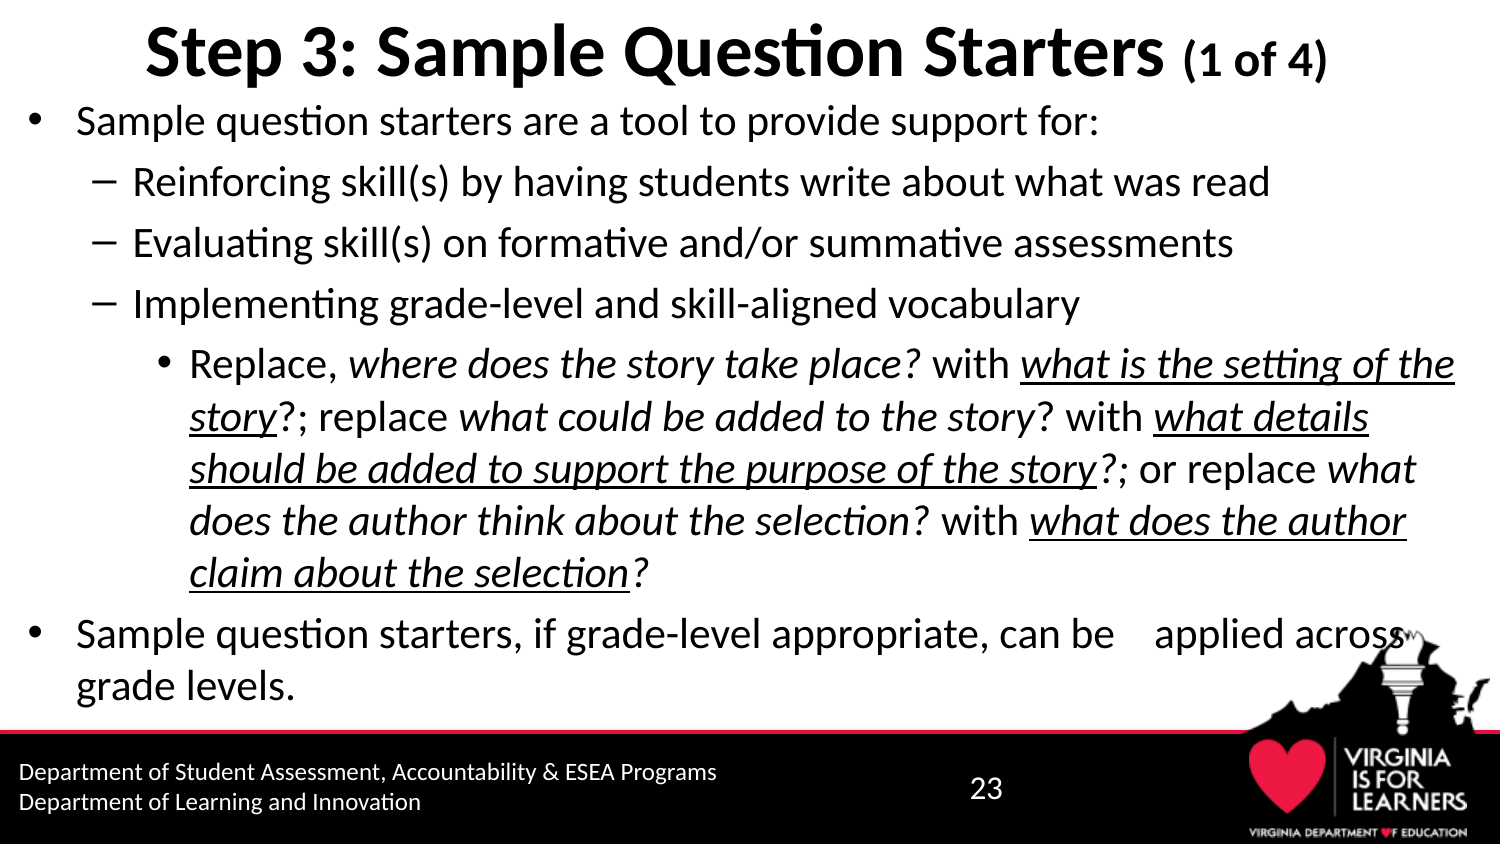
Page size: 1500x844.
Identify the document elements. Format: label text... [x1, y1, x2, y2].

list Sample question starters are a tool to provide support for: Reinforcing skill(s) by having students write about what was read Evaluating skill(s) on formative and/or summative assessments Implementing grade-level and skill-aligned vocabulary Replace, where does the story take place? with what is the setting of the story?; replace what could be added to the story? with what details should be added to support the purpose of the story?; or replace what does the author think about the selection? with what does the author claim about the selection? Sample question starters, if grade-level appropriate, can be applied across grade levels. [12, 84, 1488, 747]
picture [1249, 747, 1467, 838]
title Step 3: Sample Question Starters (1 of 4) [10, 9, 1475, 85]
